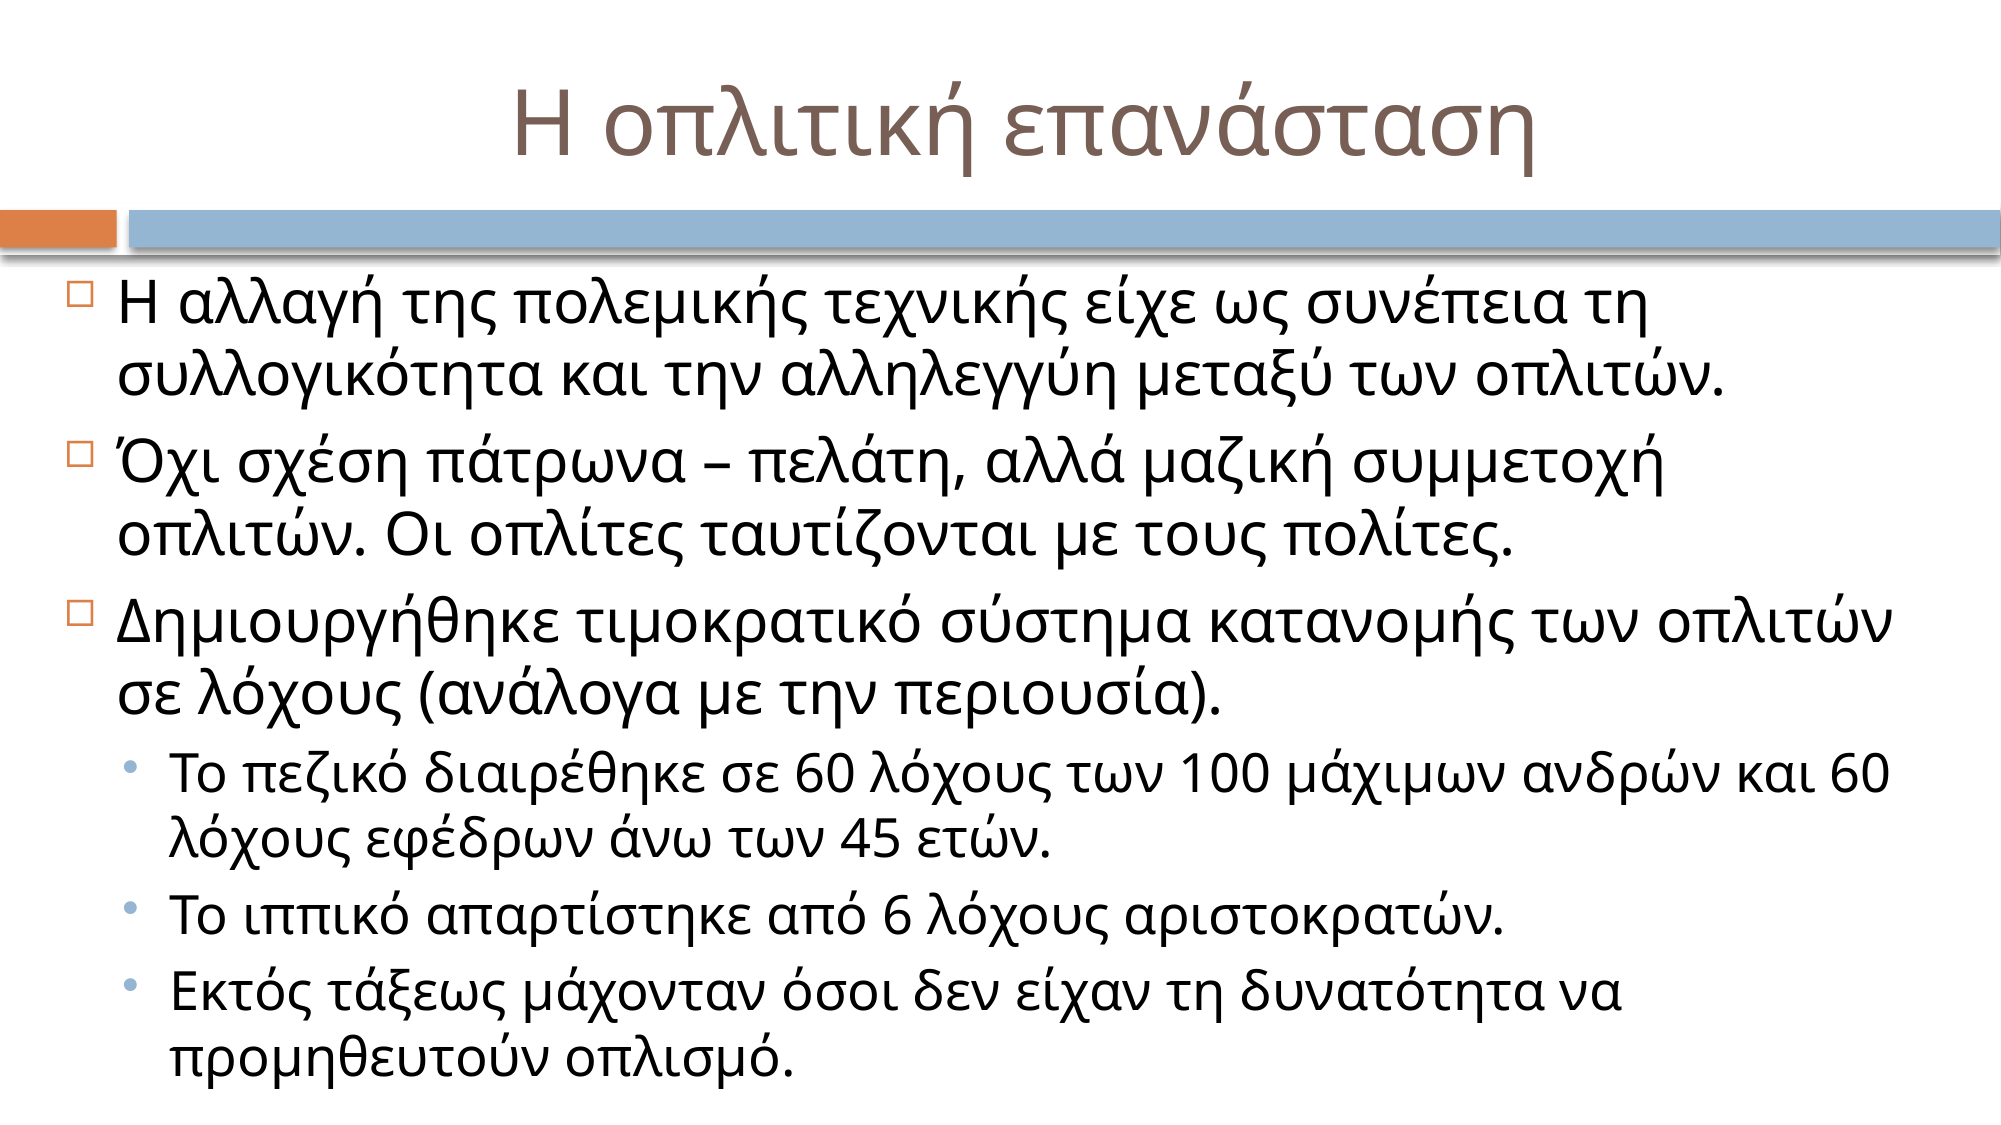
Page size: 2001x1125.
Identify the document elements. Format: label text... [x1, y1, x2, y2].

title Η οπλιτική επανάσταση [133, 37, 1918, 200]
list Η αλλαγή της πολεμικής τεχνικής είχε ως συνέπεια τη συλλογικότητα και την αλληλεγγύη μεταξύ των οπλιτών. Όχι σχέση πάτρωνα – πελάτη, αλλά μαζική συμμετοχή οπλιτών. Οι οπλίτες ταυτίζονται με τους πολίτες. Δημιουργήθηκε τιμοκρατικό σύστημα κατανομής των οπλιτών σε λόχους (ανάλογα με την περιουσία). Το πεζικό διαιρέθηκε σε 60 λόχους των 100 μάχιμων ανδρών και 60 λόχους εφέδρων άνω των 45 ετών. Το ιππικό απαρτίστηκε από 6 λόχους αριστοκρατών. Εκτός τάξεως μάχονταν όσοι δεν είχαν τη δυνατότητα να προμηθευτούν οπλισμό. [49, 255, 1918, 1125]
